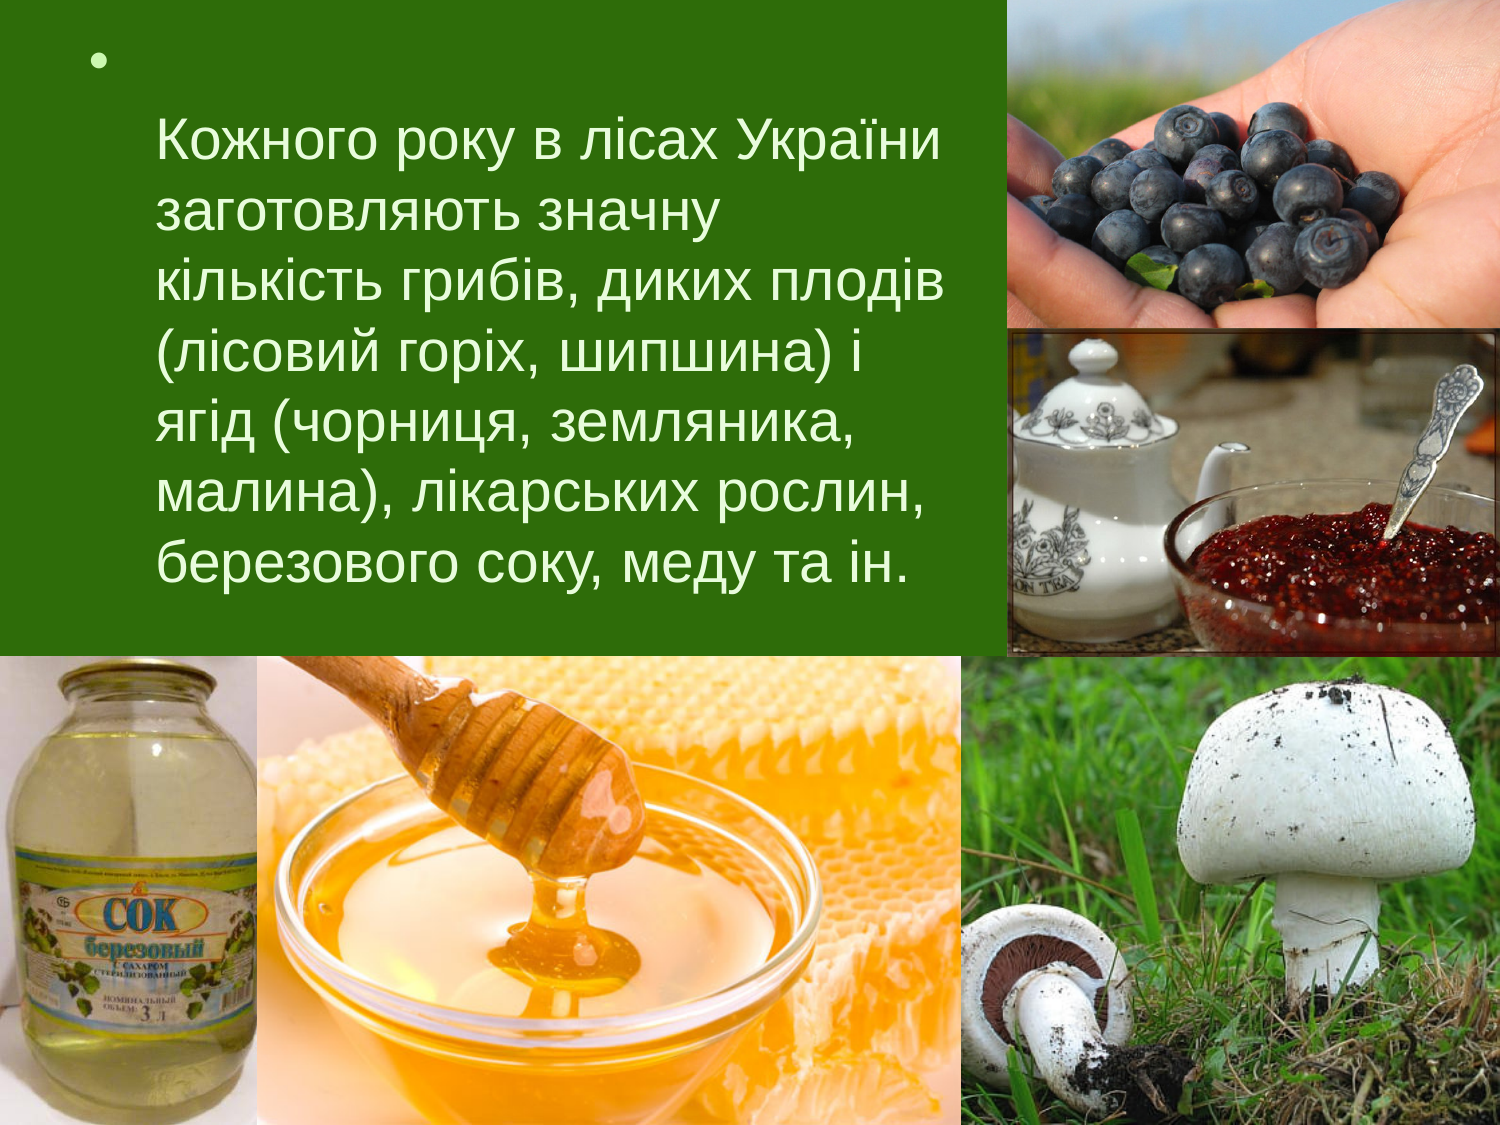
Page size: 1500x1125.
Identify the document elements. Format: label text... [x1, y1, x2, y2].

picture [0, 656, 250, 1125]
picture [1006, 327, 1500, 657]
list Кожного року в лісах України заготовляють значну кількість грибів, диких плодів (лісовий горіх, шипшина) і ягід (чорниця, земляника, малина), лікарських рослин, березового соку, меду та ін. [70, 23, 973, 610]
picture [257, 656, 961, 1125]
picture [970, 656, 1500, 1125]
picture [1007, 0, 1500, 319]
